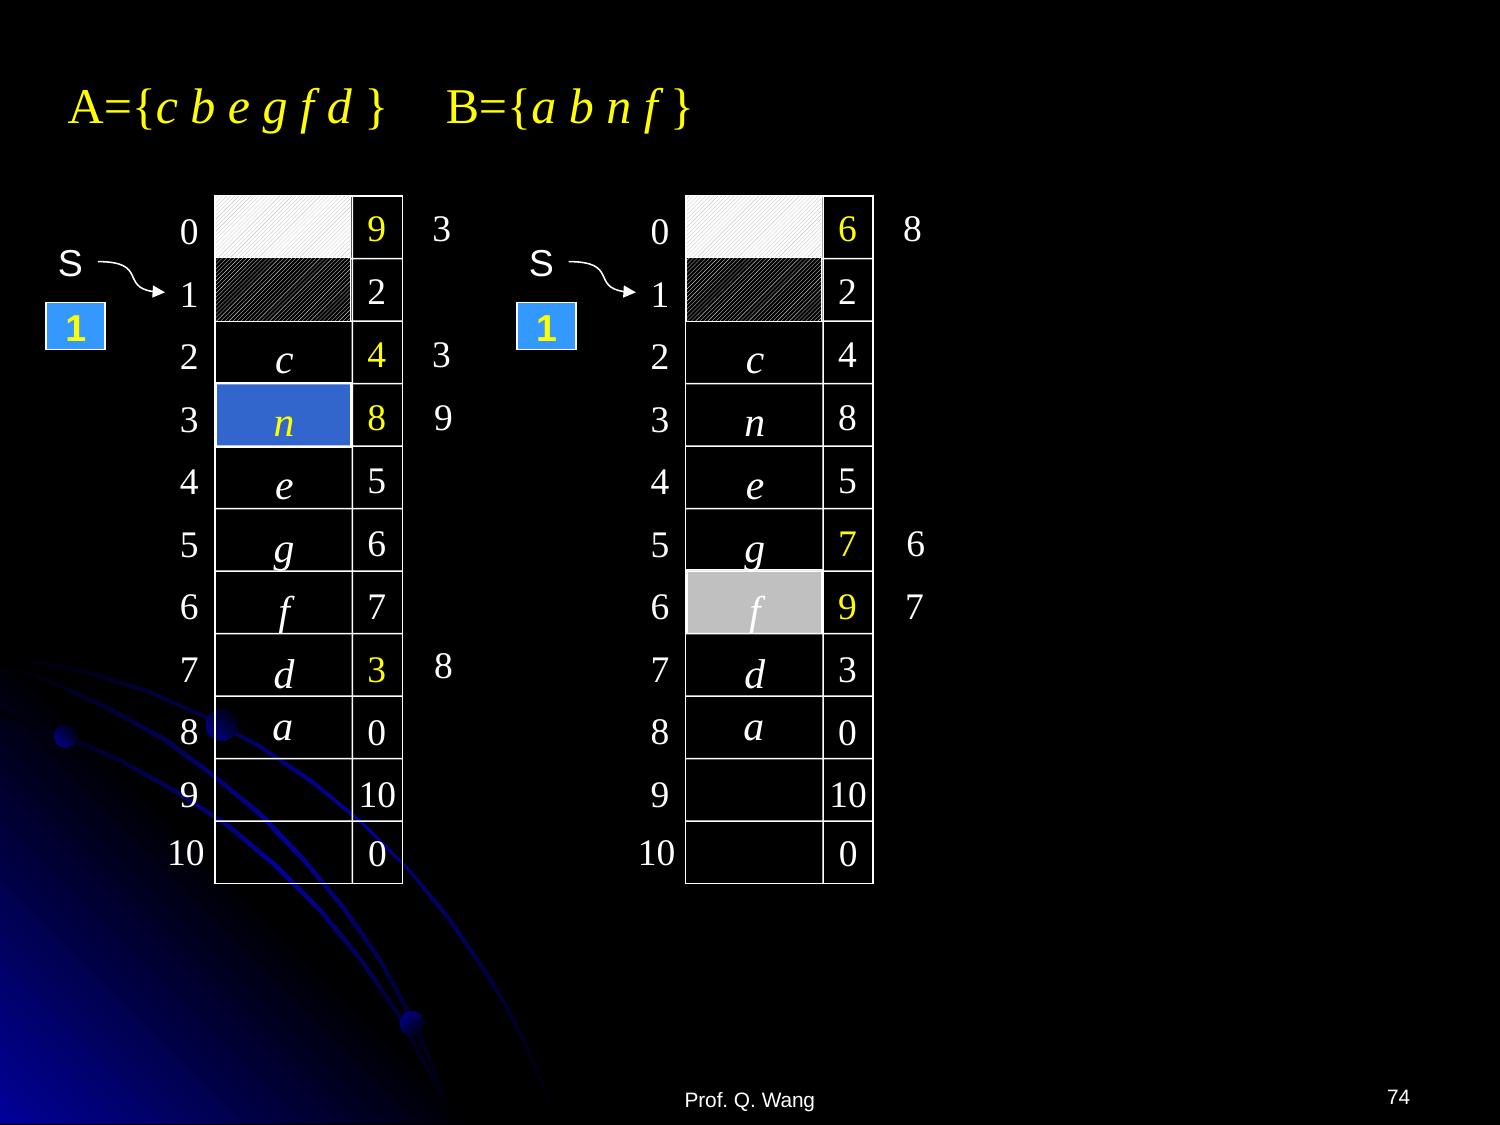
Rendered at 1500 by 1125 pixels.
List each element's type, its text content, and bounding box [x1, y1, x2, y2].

slide_number 74 [1074, 1051, 1425, 1125]
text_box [622, 199, 711, 882]
text_box 8 [419, 633, 468, 693]
text_box 6 [891, 511, 941, 572]
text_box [152, 199, 241, 882]
footer Prof. Q. Wang [512, 1054, 988, 1125]
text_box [97, 261, 166, 293]
text_box 3 [417, 322, 466, 383]
text_box S [43, 231, 98, 292]
text_box A={c b e g f d } [52, 66, 404, 142]
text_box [214, 195, 403, 884]
text_box 8 [888, 196, 937, 257]
text_box B={a b n f } [430, 66, 710, 142]
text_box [685, 195, 874, 884]
text_box 7 [890, 574, 939, 635]
text_box S [514, 231, 569, 292]
text_box 1 [516, 302, 576, 350]
text_box 1 [46, 302, 106, 350]
text_box 3 [417, 196, 467, 257]
text_box 9 [419, 385, 468, 446]
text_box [568, 261, 636, 293]
